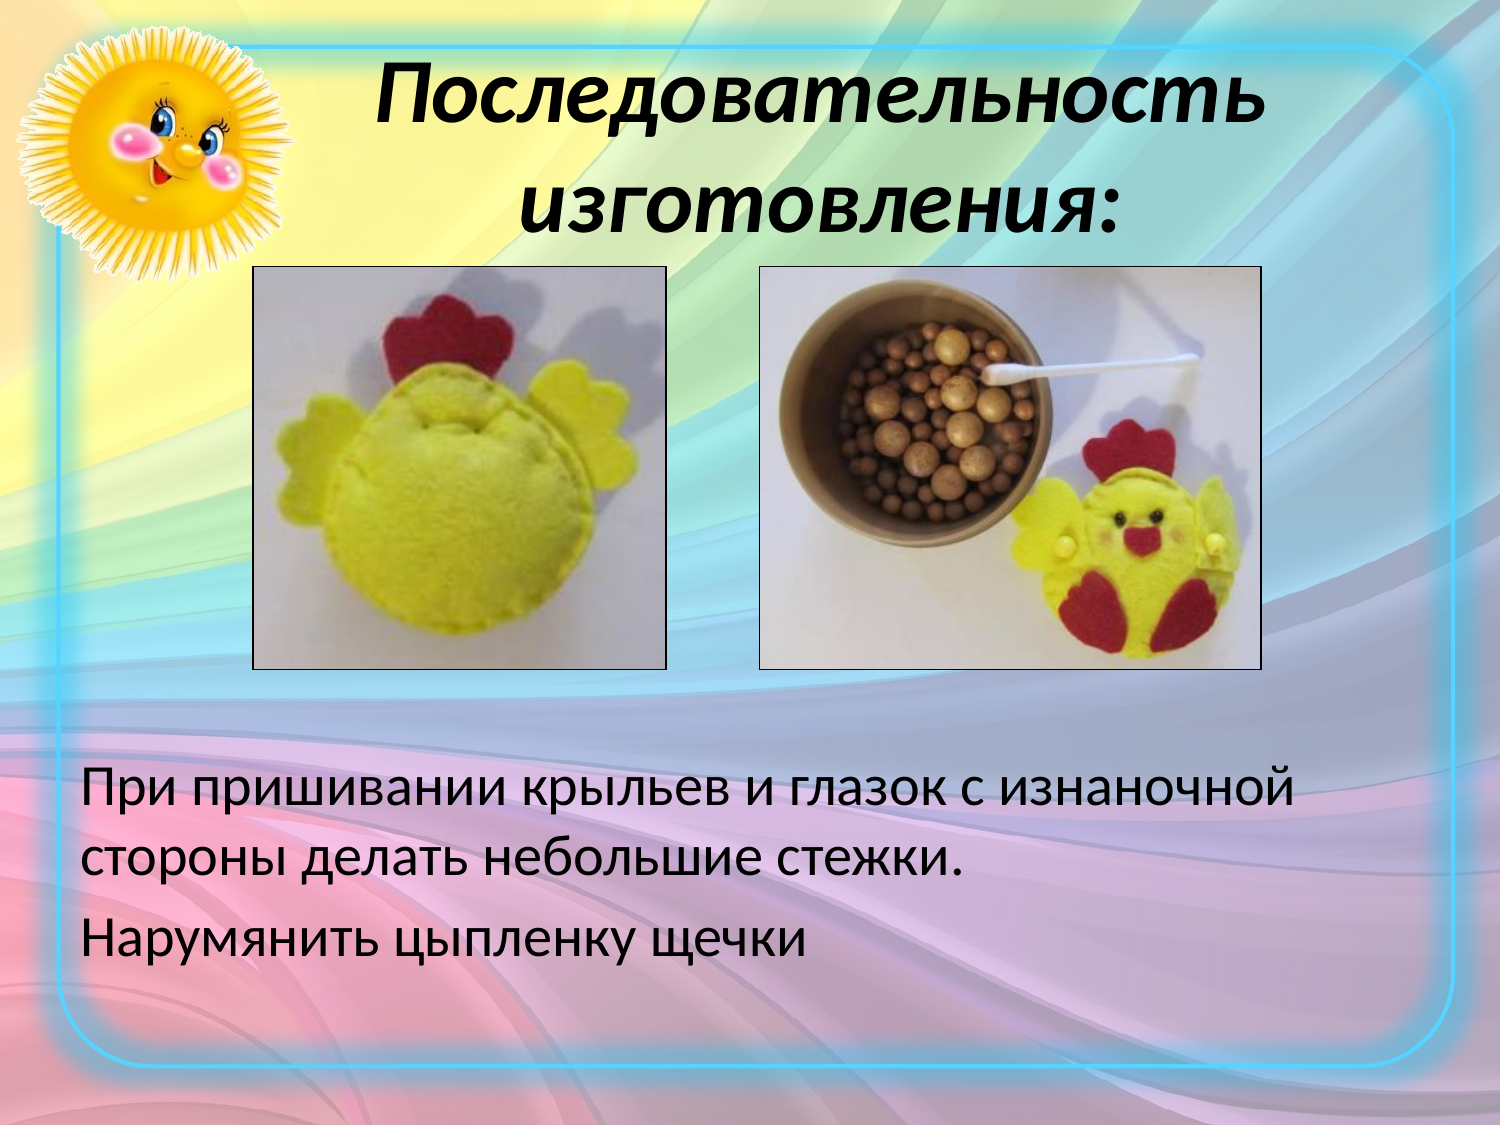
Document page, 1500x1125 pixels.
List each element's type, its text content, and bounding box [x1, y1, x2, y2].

list При пришивании крыльев и глазок с изнаночной стороны делать небольшие стежки. Нарумянить цыпленку щечки [64, 739, 1459, 1083]
title Последовательность изготовления: [218, 101, 1424, 290]
picture [11, 11, 340, 340]
picture [759, 266, 1261, 669]
picture [253, 266, 666, 669]
